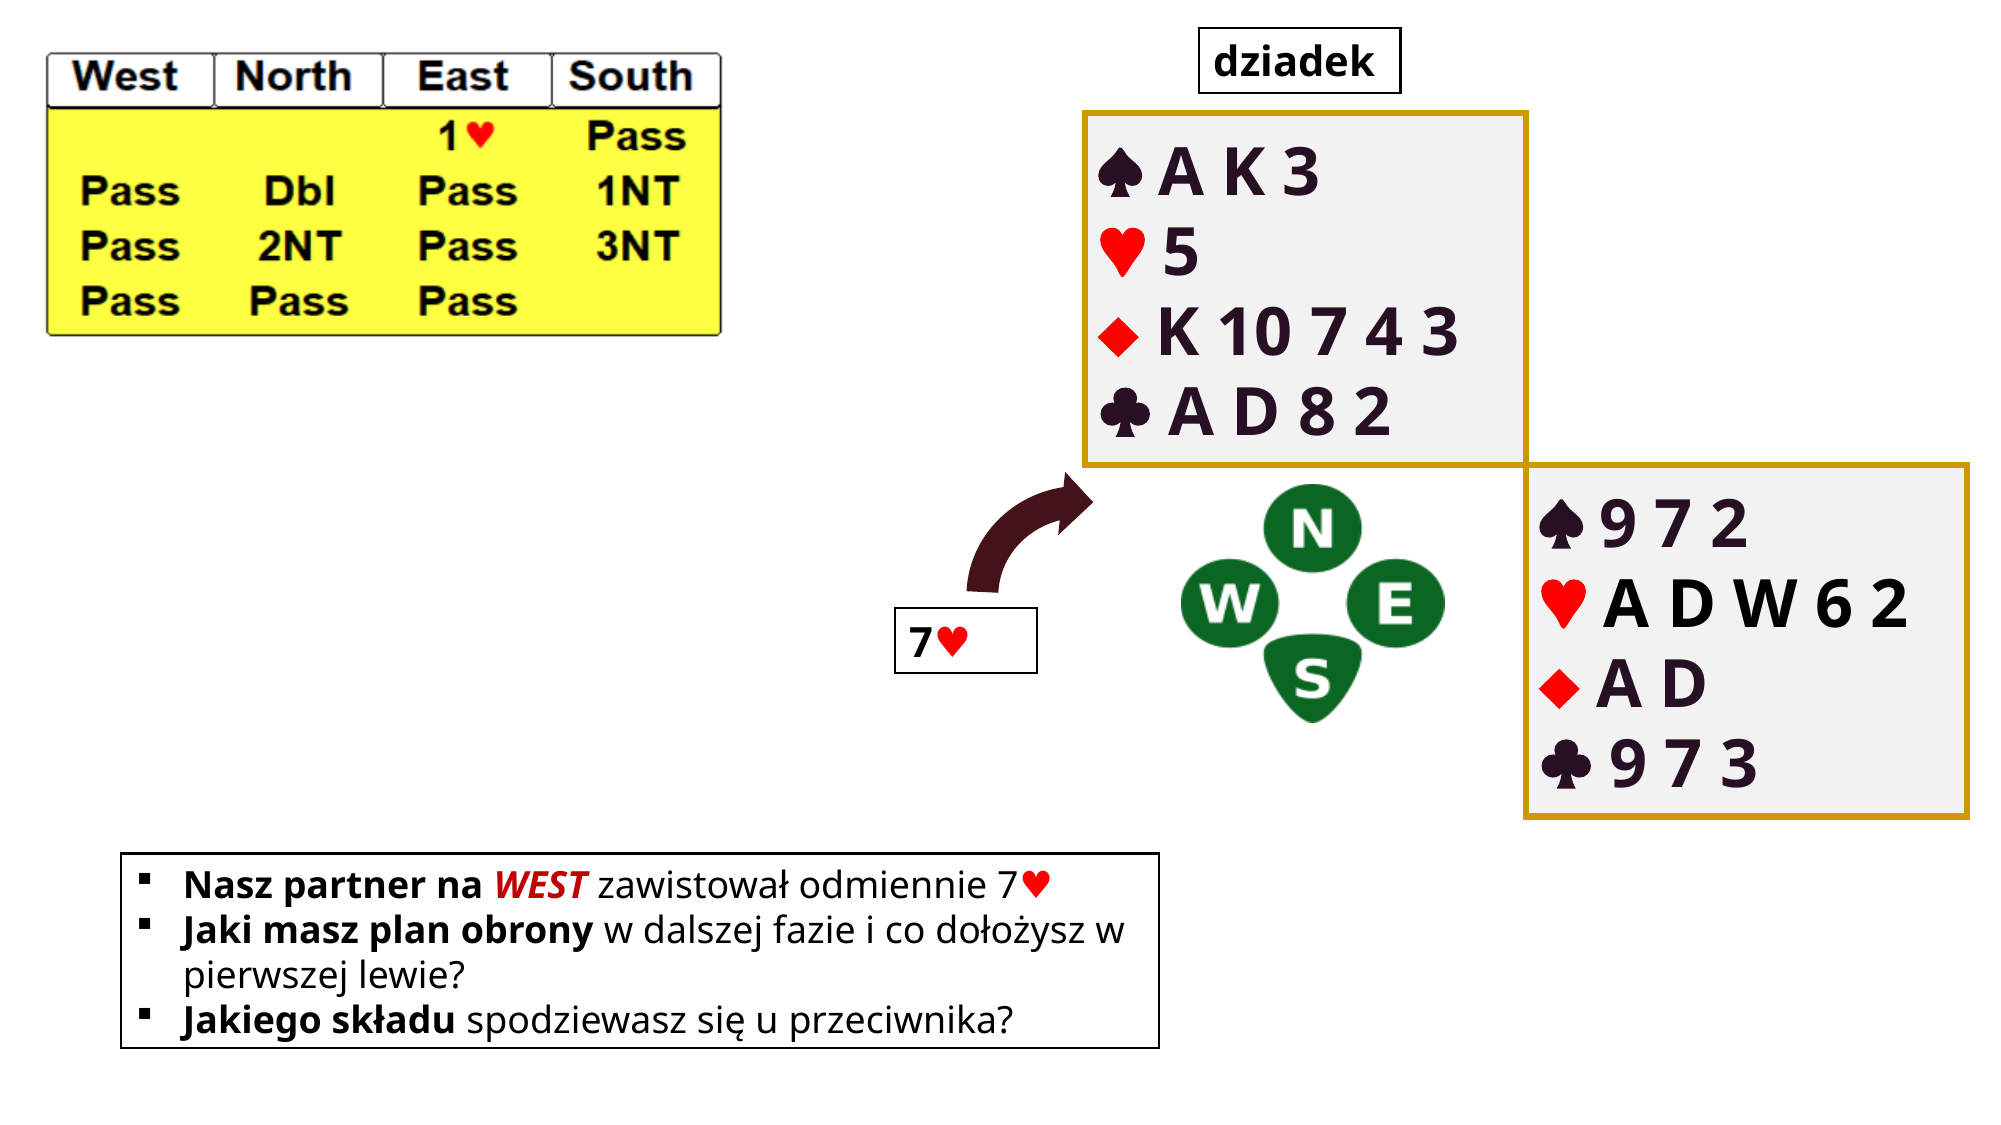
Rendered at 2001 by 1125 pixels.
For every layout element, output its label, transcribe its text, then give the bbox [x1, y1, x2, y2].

text_box  9 7 2  A D W 6 2  A D  9 7 3 [1525, 464, 1968, 818]
text_box  A K 3  5  K 10 7 4 3  A D 8 2 [1084, 112, 1527, 466]
picture [1181, 484, 1445, 723]
text_box Nasz partner na WEST zawistował odmiennie 7♥ Jaki masz plan obrony w dalszej fazie i co dołożysz w pierwszej lewie? Jakiego składu spodziewasz się u przeciwnika? [120, 852, 1160, 1049]
text_box [965, 469, 1095, 594]
text_box 7♥ [894, 607, 1038, 674]
text_box dziadek [1198, 27, 1402, 94]
picture [35, 43, 736, 340]
